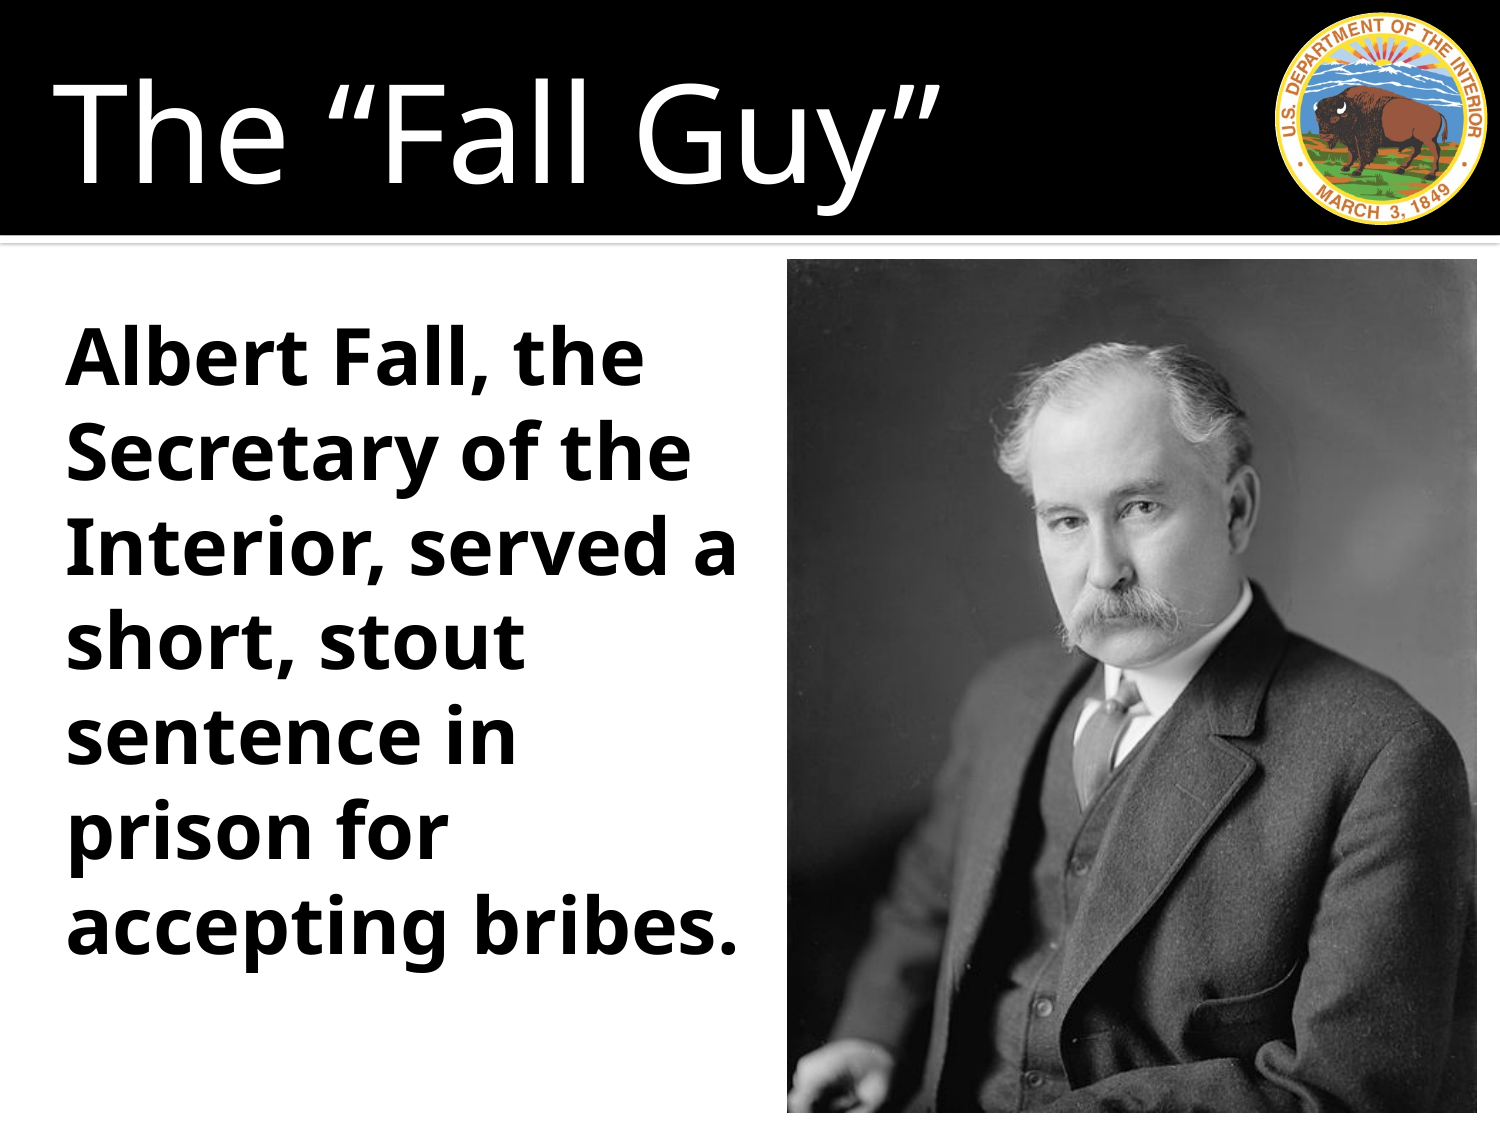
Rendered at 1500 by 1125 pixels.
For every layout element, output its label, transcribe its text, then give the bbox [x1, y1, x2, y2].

picture [787, 259, 1477, 1113]
picture [1274, 12, 1488, 225]
list Albert Fall, the Secretary of the Interior, served a short, stout sentence in prison for accepting bribes. [37, 291, 781, 1050]
title The “Fall Guy” [37, 25, 1273, 231]
